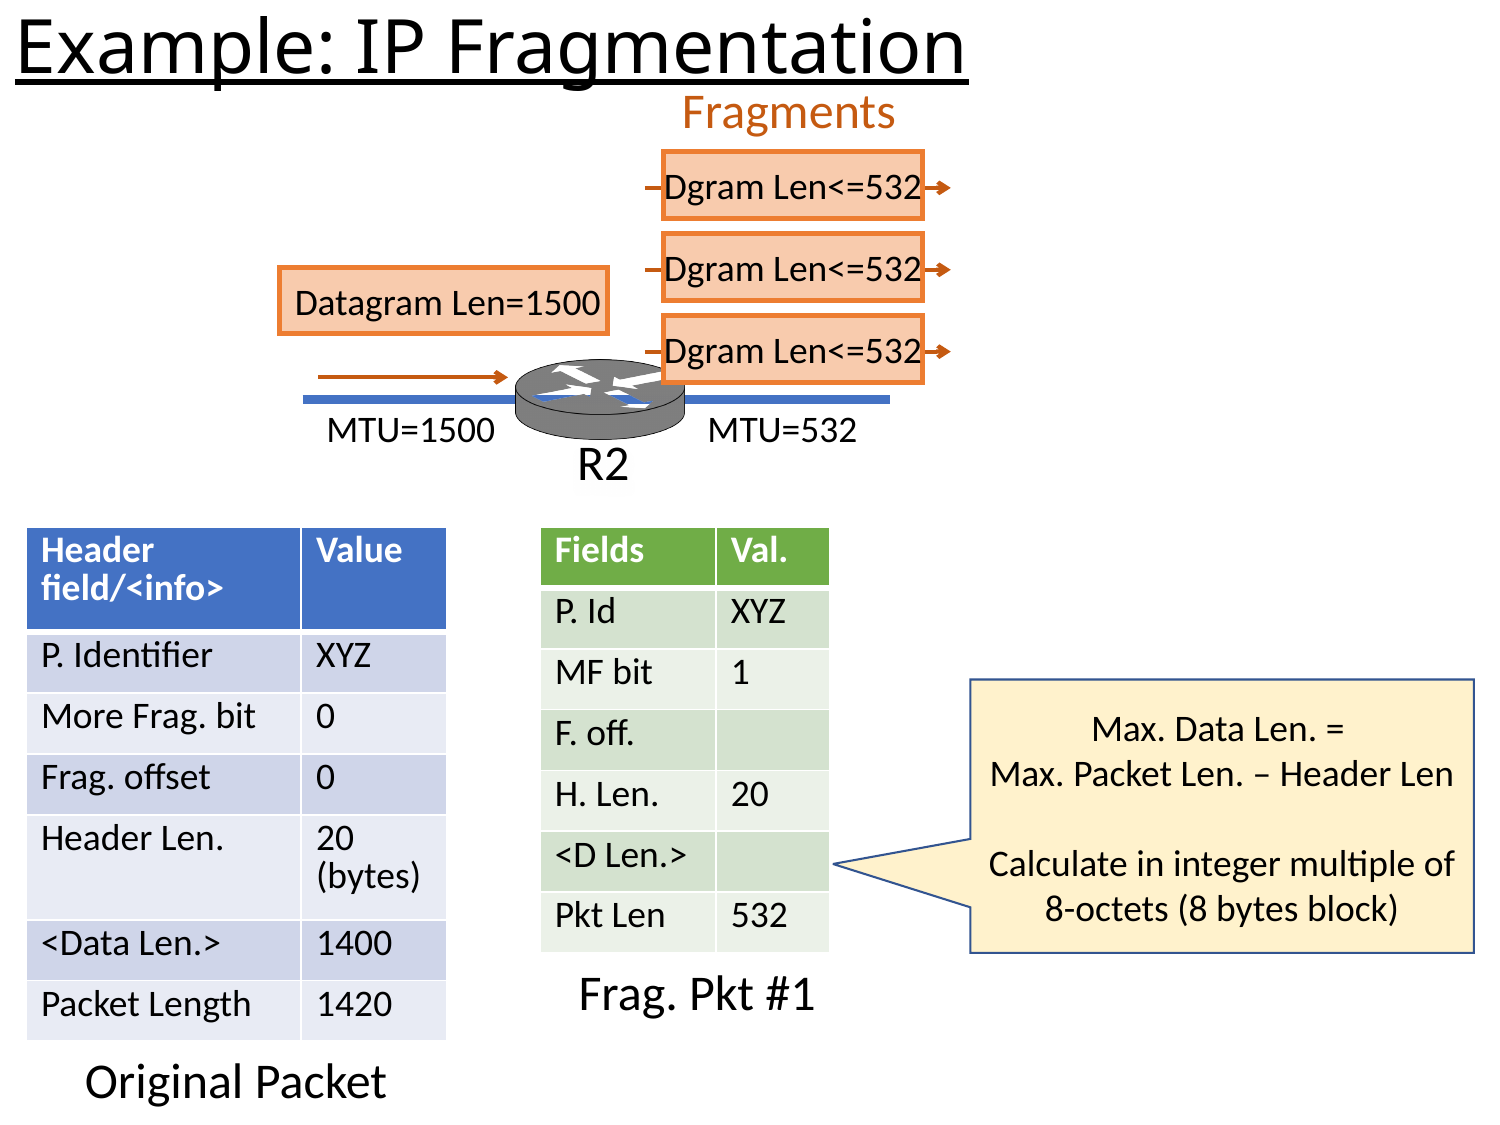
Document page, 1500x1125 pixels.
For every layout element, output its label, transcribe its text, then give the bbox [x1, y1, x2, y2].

table_header Val. [717, 528, 829, 585]
table_cell 20 [717, 771, 829, 830]
table_cell Header Len. [27, 816, 300, 919]
table_cell XYZ [302, 635, 446, 692]
table_cell 1400 [302, 921, 446, 980]
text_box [277, 267, 618, 378]
text_box Original Packet [70, 1041, 403, 1116]
table_cell MF bit [541, 650, 715, 709]
table_cell 1420 [302, 981, 446, 1040]
text_box Frag. Pkt #1 [563, 952, 831, 1028]
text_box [644, 315, 951, 383]
table_cell 532 [717, 893, 829, 952]
table_cell 1 [717, 650, 829, 709]
table_header Fields [541, 528, 715, 585]
text_box MTU=532 [692, 400, 873, 458]
table_cell Packet Length [27, 981, 300, 1040]
text_box MTU=1500 [311, 400, 511, 458]
table_cell More Frag. bit [27, 694, 300, 753]
table_cell [717, 710, 829, 770]
table_cell H. Len. [541, 771, 715, 830]
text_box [644, 233, 951, 301]
text_box Fragments [667, 108, 911, 146]
table_cell XYZ [717, 591, 829, 648]
table_cell <Data Len.> [27, 921, 300, 980]
table_cell 0 [302, 755, 446, 814]
table_cell 0 [302, 694, 446, 753]
text_box Max. Data Len. = Max. Packet Len. – Header Len Calculate in integer multiple of 8-octets (8 bytes block) [832, 678, 1475, 954]
text_box Example: IP Fragmentation [0, 1, 1359, 108]
table_cell P. Identifier [27, 635, 300, 692]
text_box R2 [562, 440, 645, 498]
table_cell <D Len.> [541, 832, 715, 891]
picture [515, 359, 685, 440]
table_cell F. off. [541, 710, 715, 770]
table_header Value [302, 528, 446, 629]
table_cell 20 (bytes) [302, 816, 446, 919]
table_cell Pkt Len [541, 893, 715, 952]
table_cell Frag. offset [27, 755, 300, 814]
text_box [644, 151, 951, 219]
table_cell [717, 832, 829, 891]
table_cell P. Id [541, 591, 715, 648]
table_header Header field/<info> [27, 528, 300, 629]
